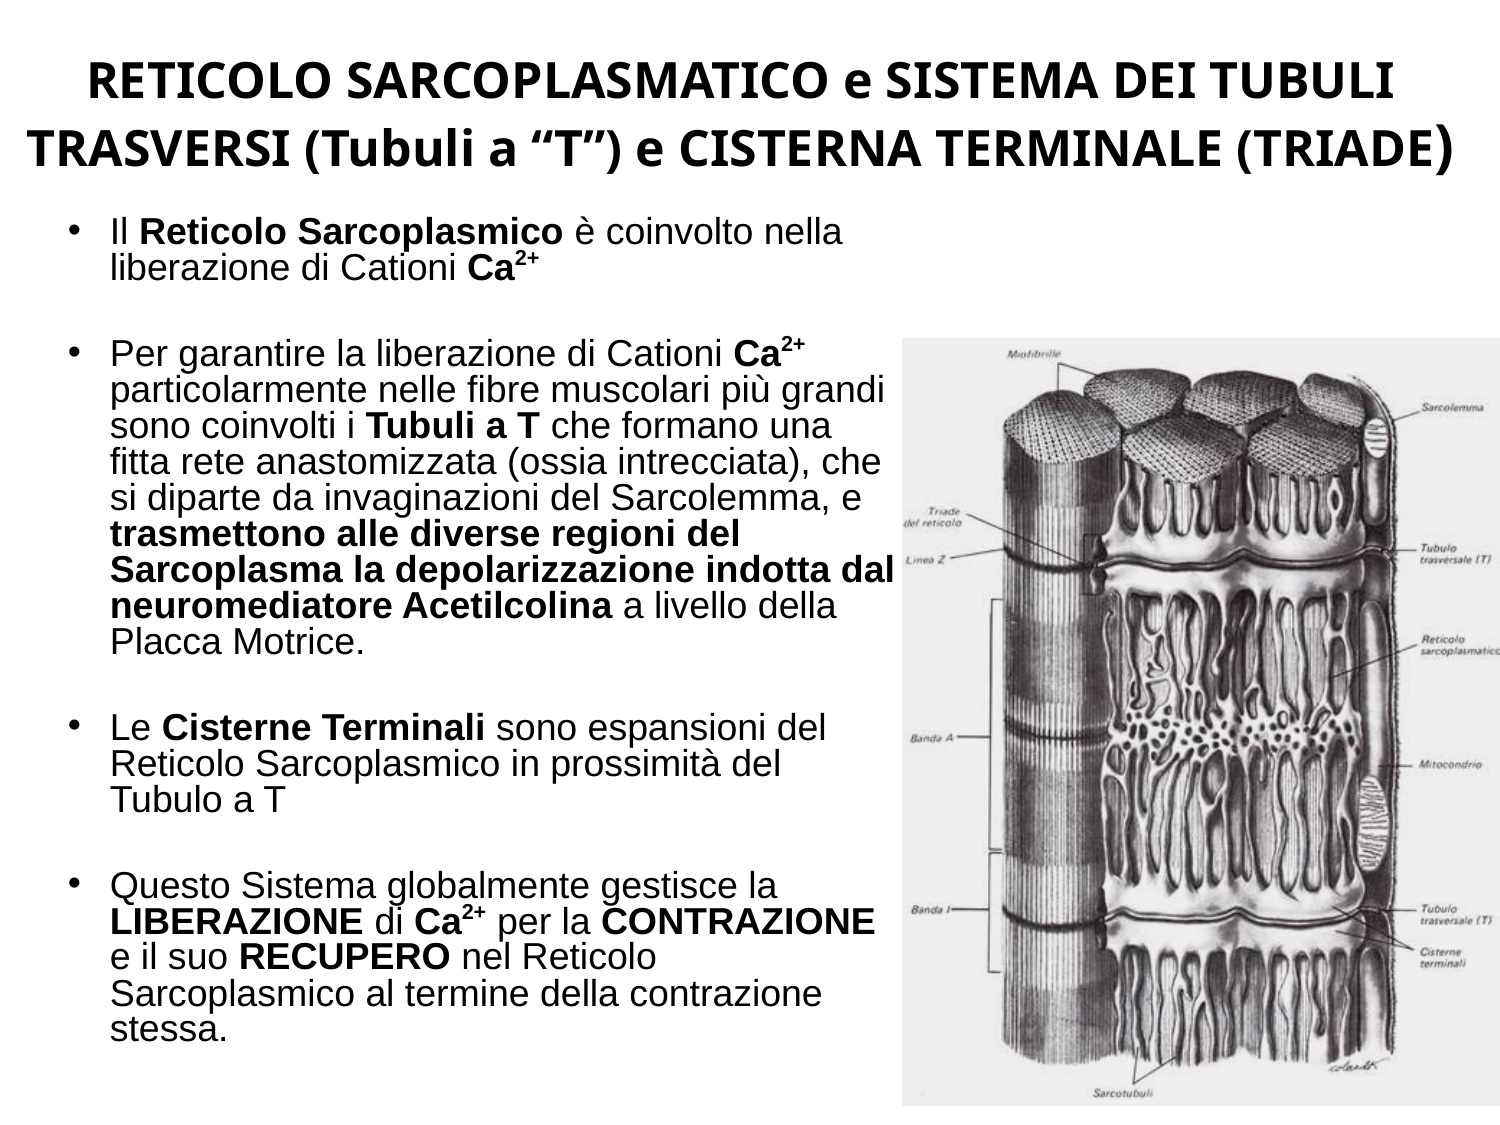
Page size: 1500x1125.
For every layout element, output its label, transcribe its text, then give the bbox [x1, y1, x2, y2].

list Il Reticolo Sarcoplasmico è coinvolto nella liberazione di Cationi Ca2+ Per garantire la liberazione di Cationi Ca2+ particolarmente nelle fibre muscolari più grandi sono coinvolti i Tubuli a T che formano una fitta rete anastomizzata (ossia intrecciata), che si diparte da invaginazioni del Sarcolemma, e trasmettono alle diverse regioni del Sarcoplasma la depolarizzazione indotta dal neuromediatore Acetilcolina a livello della Placca Motrice. Le Cisterne Terminali sono espansioni del Reticolo Sarcoplasmico in prossimità del Tubulo a T Questo Sistema globalmente gestisce la LIBERAZIONE di Ca2+ per la CONTRAZIONE e il suo RECUPERO nel Reticolo Sarcoplasmico al termine della contrazione stessa. [53, 208, 916, 1071]
title RETICOLO SARCOPLASMATICO e SISTEMA DEI TUBULI TRASVERSI (Tubuli a “T”) e CISTERNA TERMINALE (TRIADE) [5, 42, 1476, 184]
picture [902, 337, 1500, 1106]
